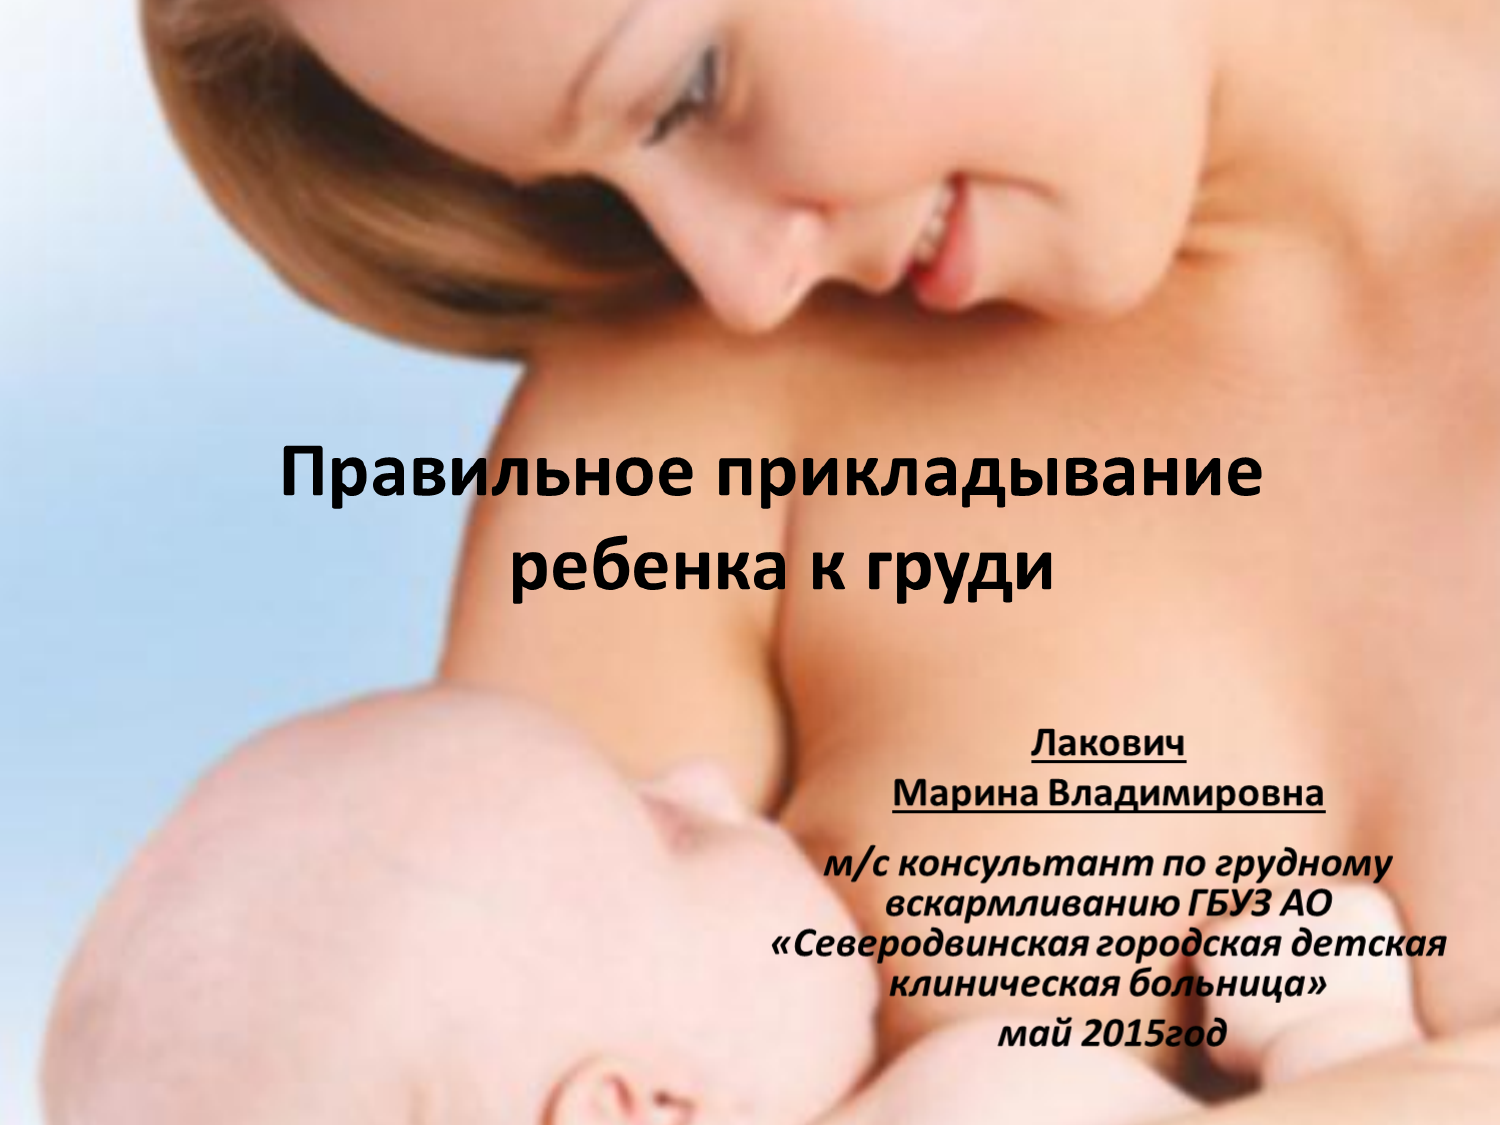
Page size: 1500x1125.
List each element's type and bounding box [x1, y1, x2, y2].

picture [718, 703, 1500, 1125]
picture [74, 396, 1426, 657]
list [0, 0, 1500, 1125]
